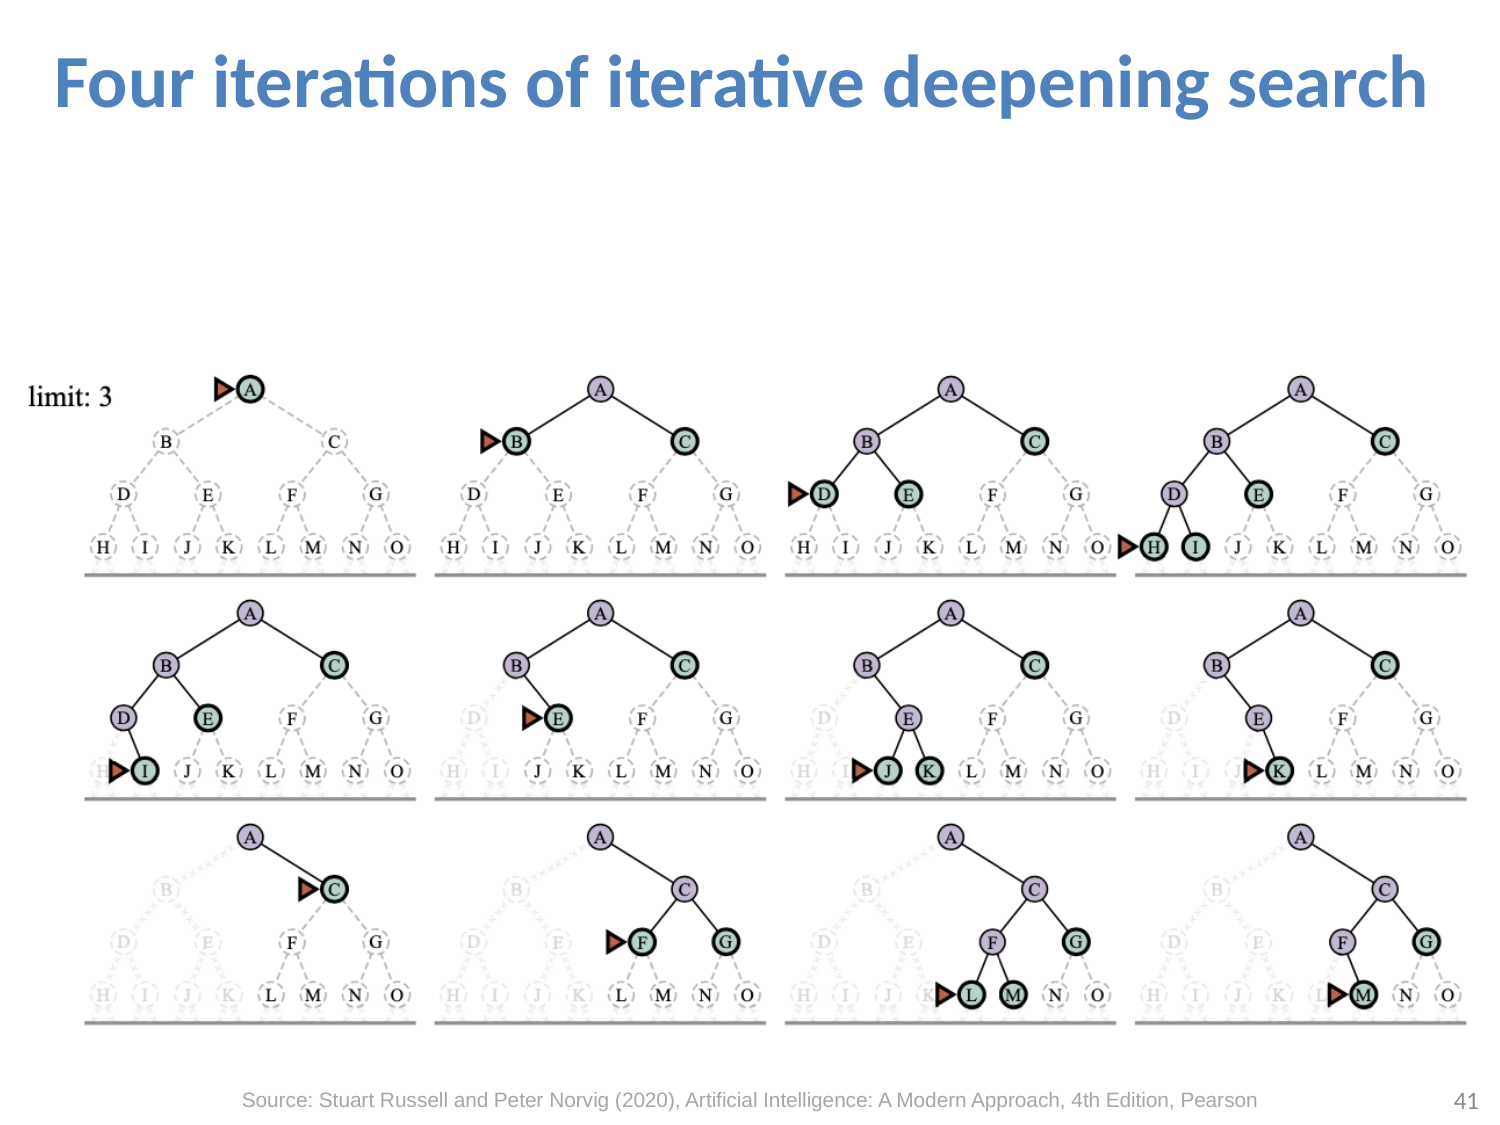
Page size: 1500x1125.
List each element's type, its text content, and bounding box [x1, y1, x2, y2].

slide_number 41 [1144, 1069, 1495, 1125]
text_box Source: Stuart Russell and Peter Norvig (2020), Artificial Intelligence: A Modern Approach, 4th Edition, Pearson [177, 1079, 1323, 1119]
picture [17, 350, 1480, 1036]
title Four iterations of iterative deepening search [12, 5, 1490, 149]
